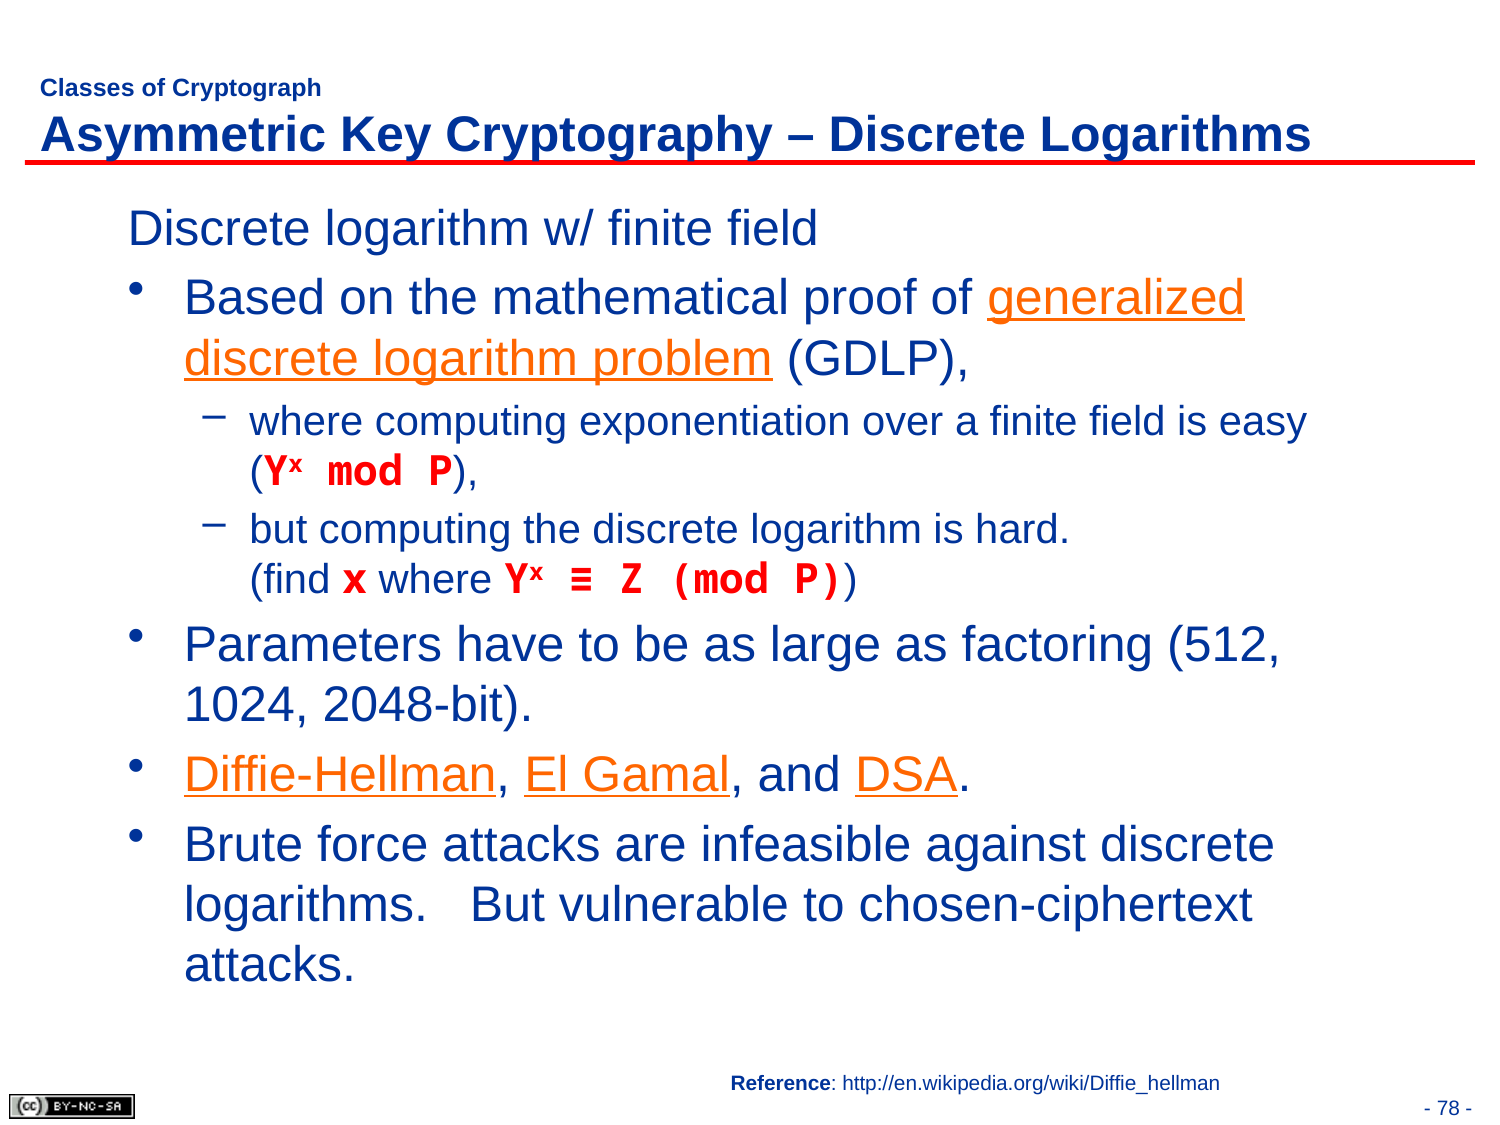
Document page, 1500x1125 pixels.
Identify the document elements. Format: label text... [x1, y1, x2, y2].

text_box Reference: http://en.wikipedia.org/wiki/Diffie_hellman [715, 1062, 1236, 1103]
list Discrete logarithm w/ finite field Based on the mathematical proof of generalized discrete logarithm problem (GDLP), where computing exponentiation over a finite field is easy (Yx mod P), but computing the discrete logarithm is hard. (find x where Yx ≡ Z (mod P)) Parameters have to be as large as factoring (512, 1024, 2048-bit). Diffie-Hellman, El Gamal, and DSA. Brute force attacks are infeasible against discrete logarithms. But vulnerable to chosen-ciphertext attacks. [112, 187, 1388, 1076]
picture [9, 1094, 135, 1119]
slide_number - 78 - [1287, 1087, 1488, 1125]
title Classes of Cryptograph Asymmetric Key Cryptography – Discrete Logarithms [24, 0, 1476, 169]
